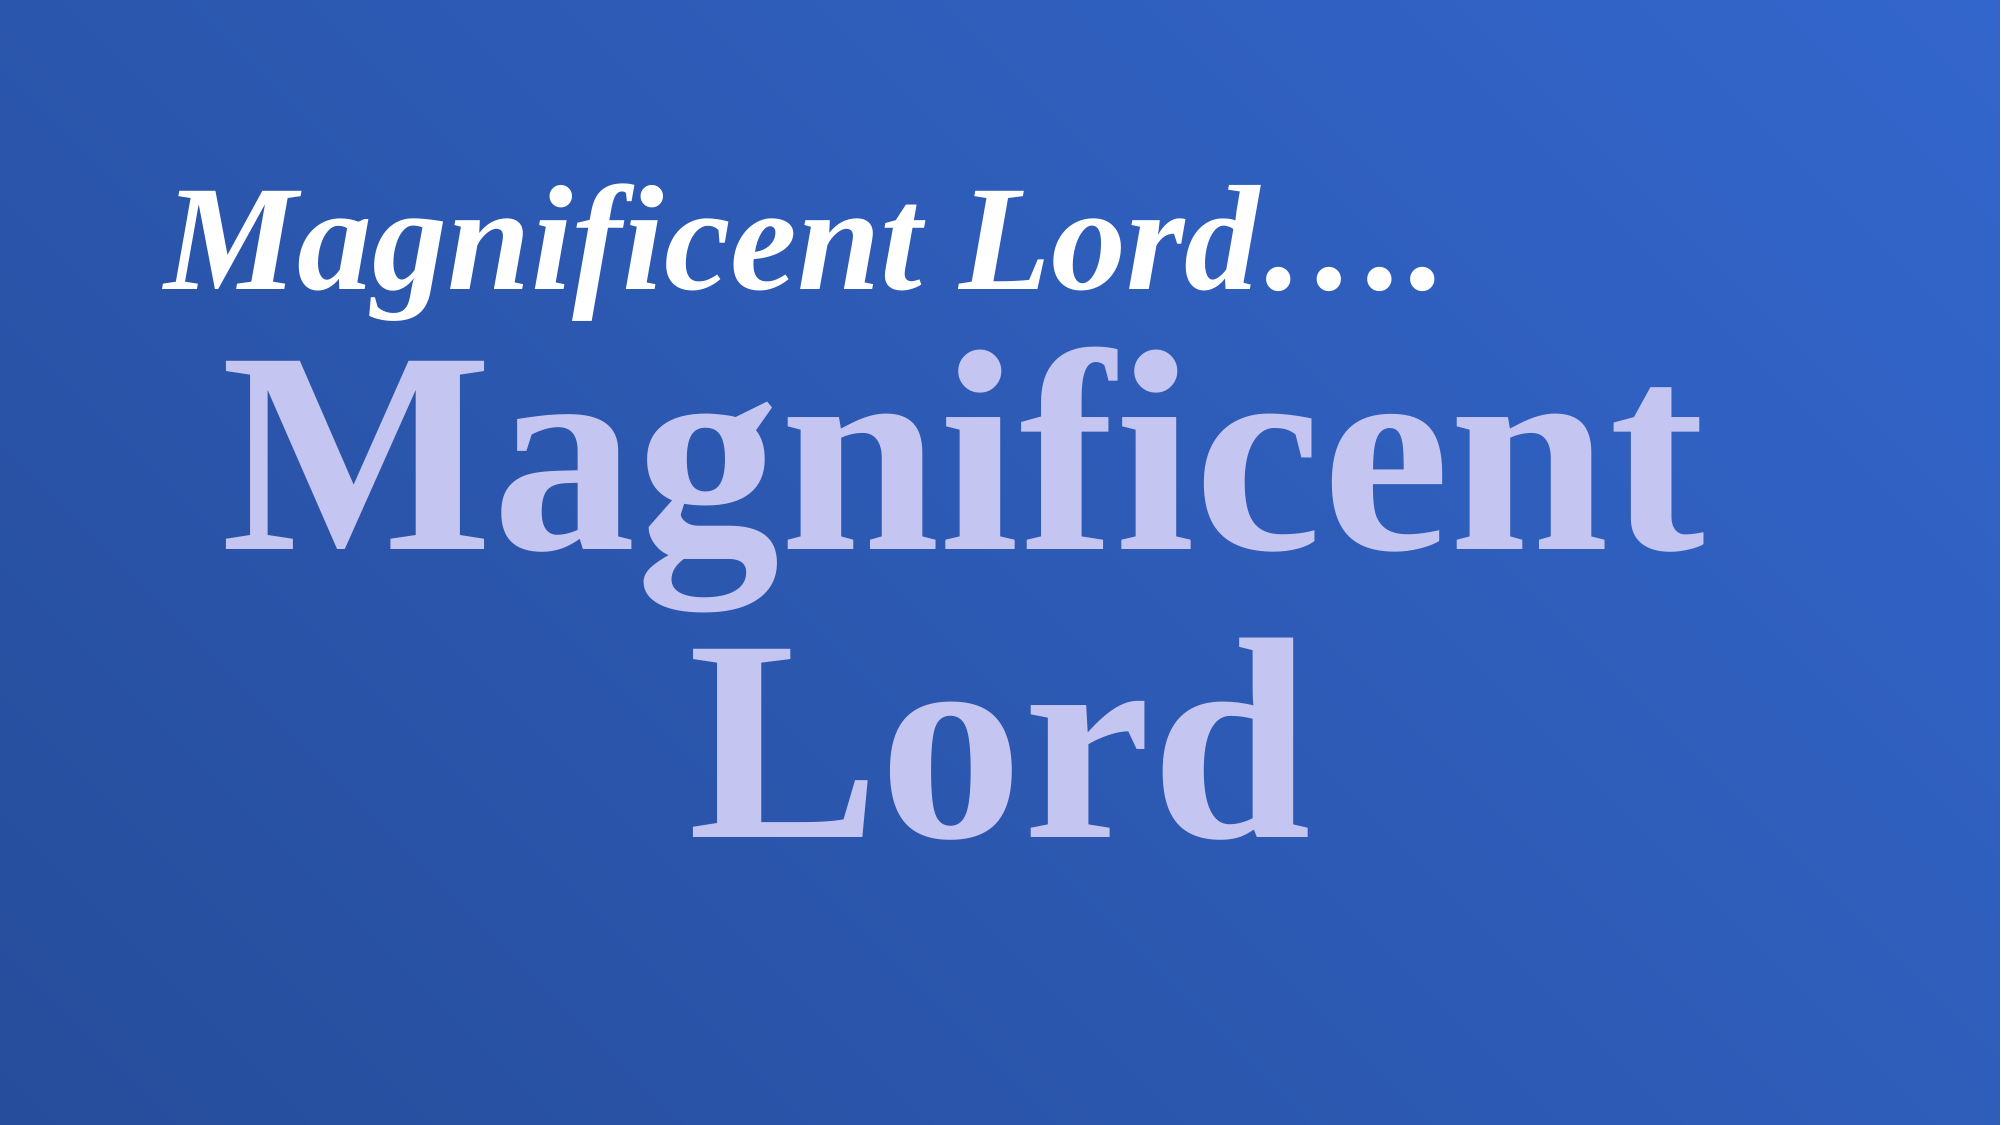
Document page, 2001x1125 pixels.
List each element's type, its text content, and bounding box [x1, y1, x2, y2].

text_box Magnificent Lord [0, 328, 2000, 903]
text_box Magnificent Lord…. [0, 162, 2000, 328]
